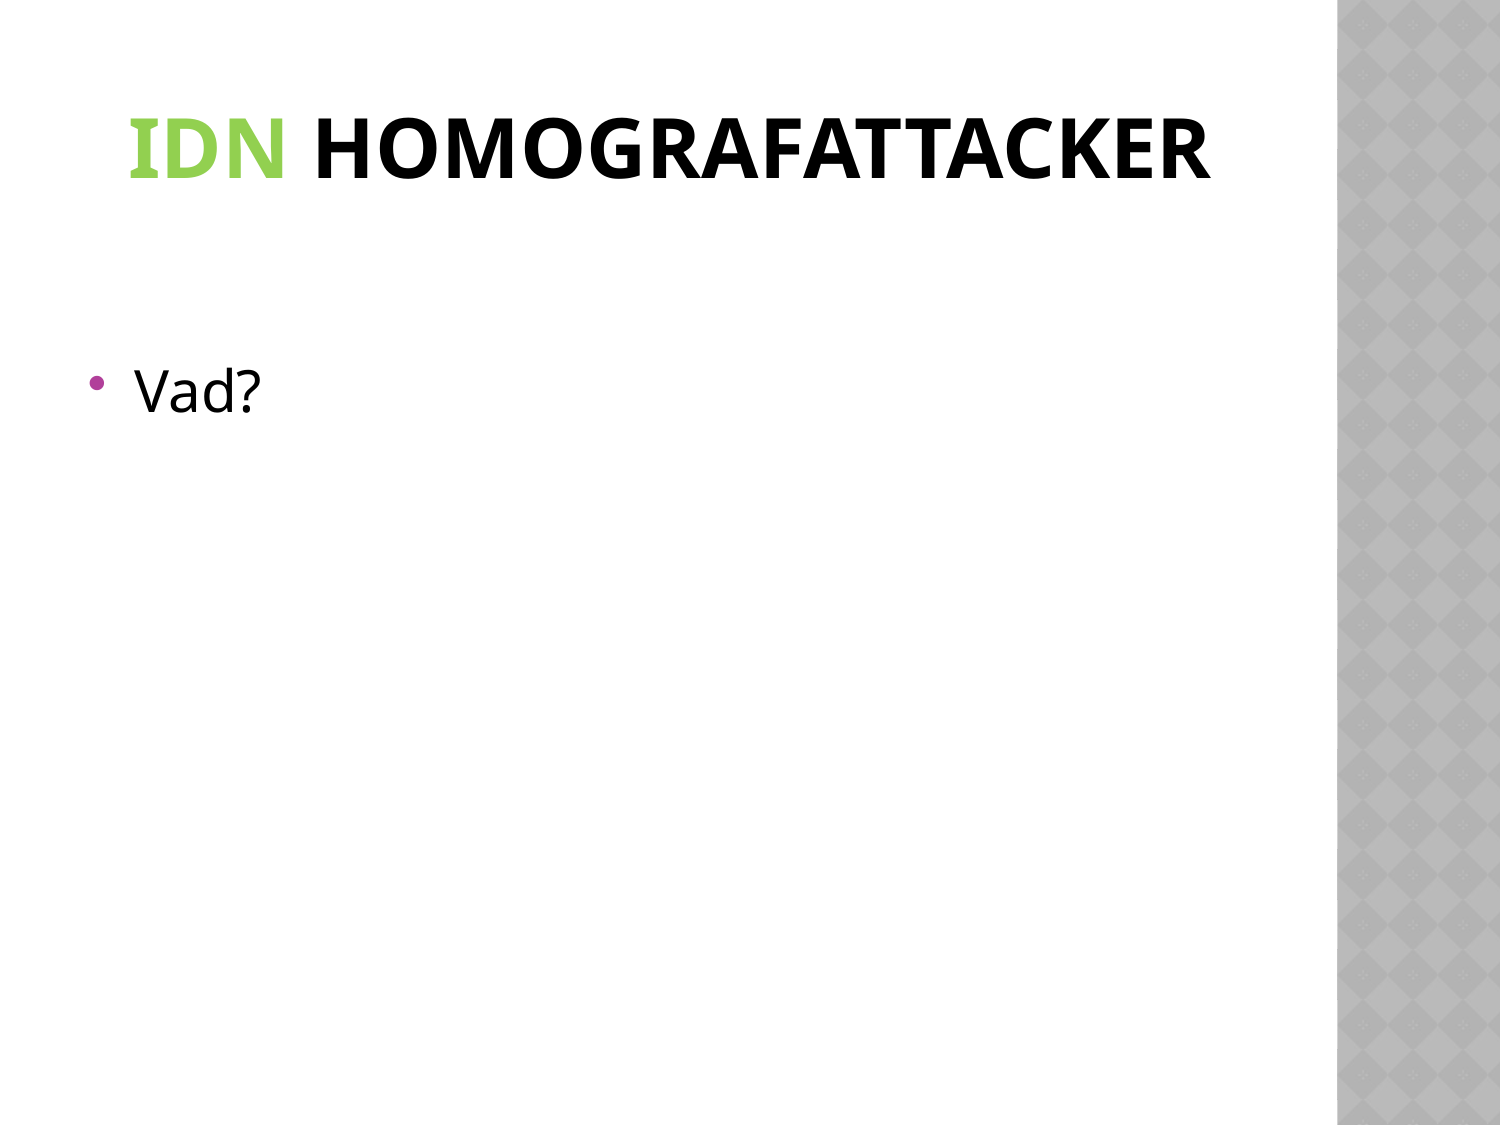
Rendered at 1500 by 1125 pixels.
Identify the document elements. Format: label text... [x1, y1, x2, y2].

title IDN Homografattacker [76, 78, 1265, 291]
list Vad? [75, 264, 1263, 1059]
